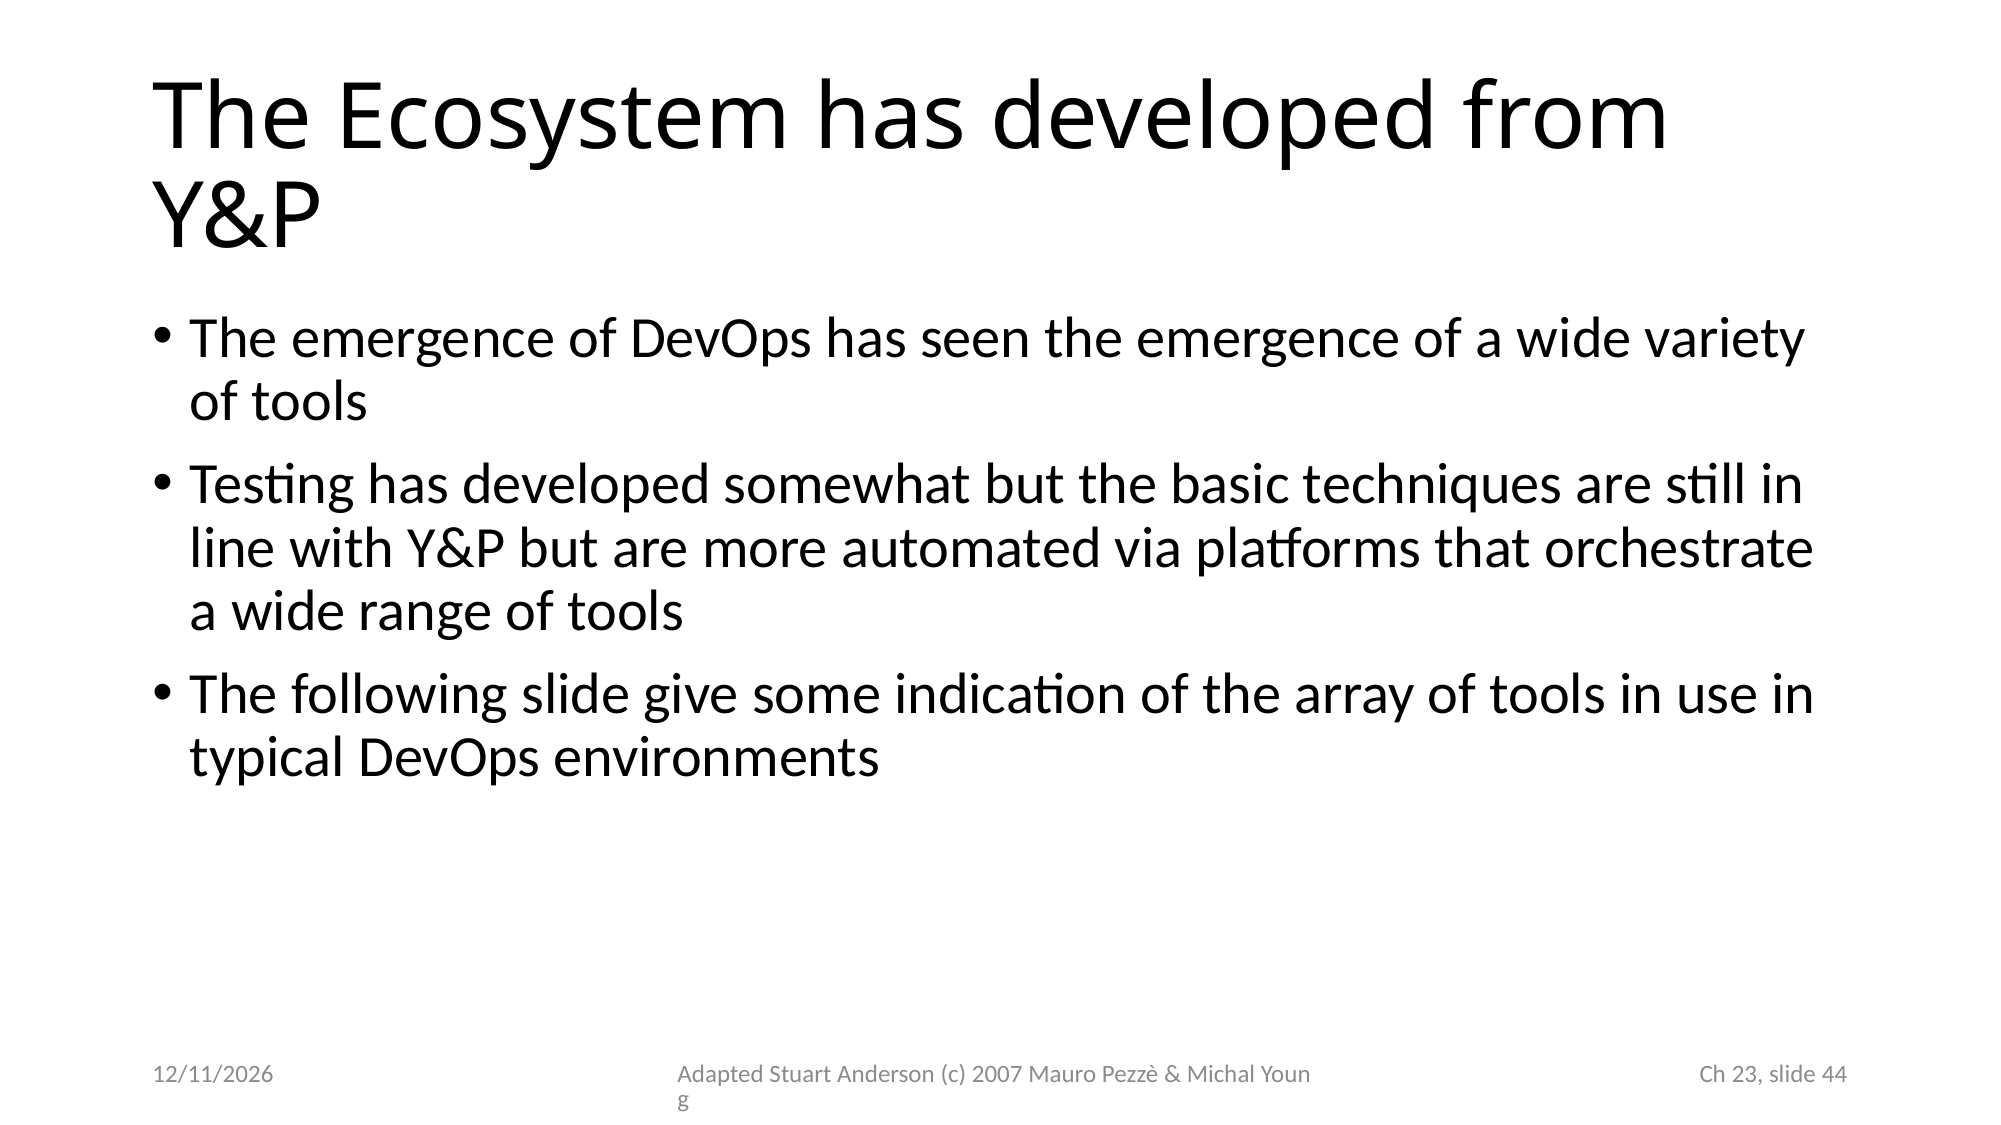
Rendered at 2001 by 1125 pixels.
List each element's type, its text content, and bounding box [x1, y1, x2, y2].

footer Adapted Stuart Anderson (c) 2007 Mauro Pezzè & Michal Young [662, 1042, 1338, 1103]
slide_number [137, 1042, 588, 1103]
slide_number Ch 23, slide 44 [1412, 1042, 1863, 1103]
list The emergence of DevOps has seen the emergence of a wide variety of tools Testing has developed somewhat but the basic techniques are still in line with Y&P but are more automated via platforms that orchestrate a wide range of tools The following slide give some indication of the array of tools in use in typical DevOps environments [137, 299, 1863, 1014]
title The Ecosystem has developed from Y&P [137, 59, 1863, 278]
